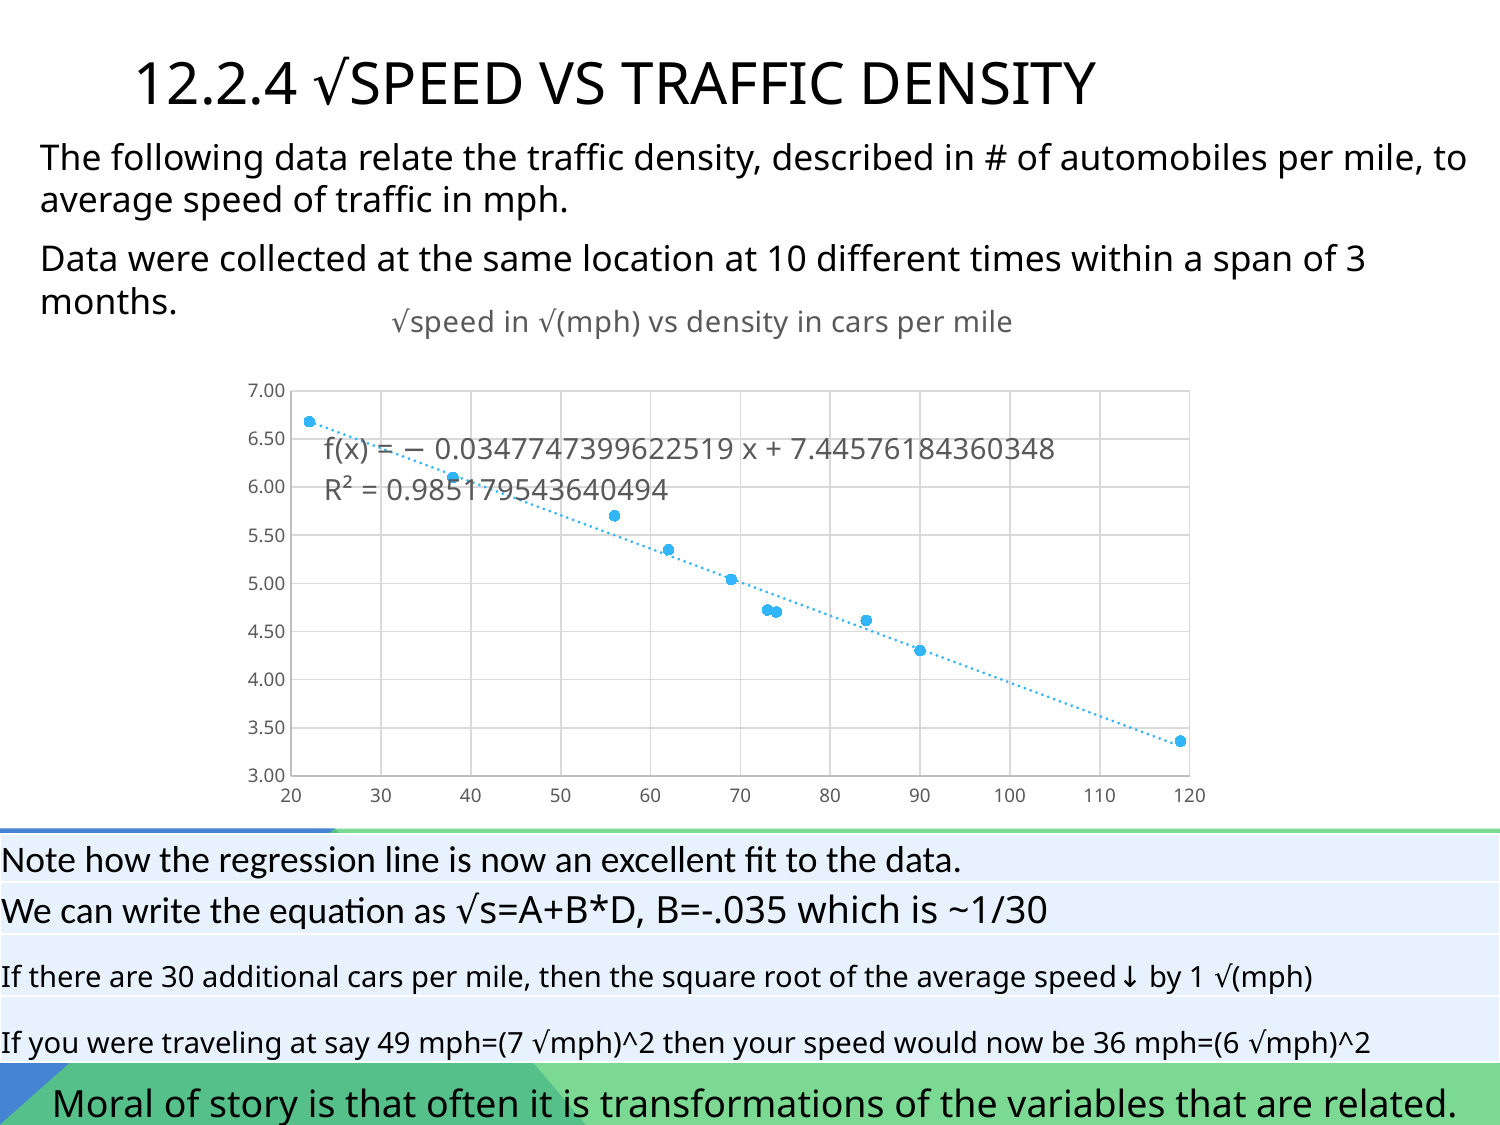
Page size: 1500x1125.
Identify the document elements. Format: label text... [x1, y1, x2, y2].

table_header Note how the regression line is now an excellent fit to the data. [1, 835, 1499, 881]
table_cell We can write the equation as √s=A+B*D, B=-.035 which is ~1/30 [1, 883, 1499, 933]
chart [227, 289, 1227, 820]
title 12.2.4 √speed vs traffic density [118, 0, 1413, 127]
list The following data relate the traffic density, described in # of automobiles per mile, to average speed of traffic in mph. Data were collected at the same location at 10 different times within a span of 3 months. [24, 127, 1500, 819]
text_box Moral of story is that often it is transformations of the variables that are related. [37, 1073, 1474, 1125]
table_cell If there are 30 additional cars per mile, then the square root of the average speed↓ by 1 √(mph) [1, 935, 1499, 995]
table_cell If you were traveling at say 49 mph=(7 √mph)^2 then your speed would now be 36 mph=(6 √mph)^2 [1, 997, 1499, 1061]
